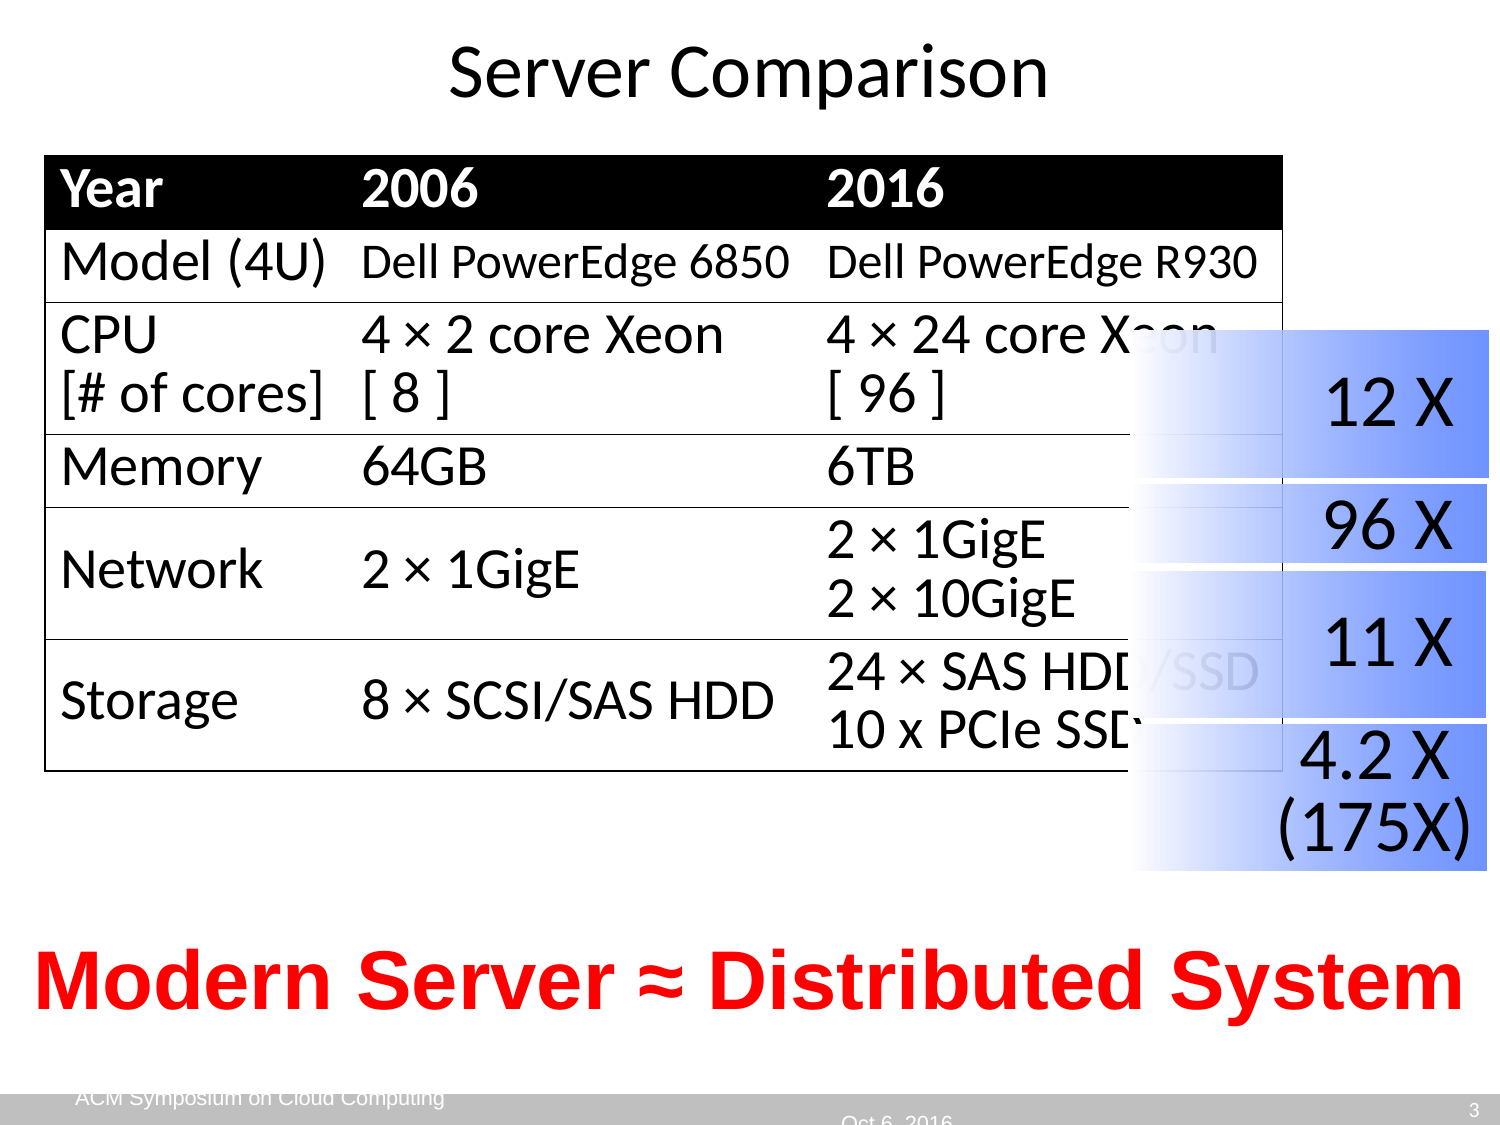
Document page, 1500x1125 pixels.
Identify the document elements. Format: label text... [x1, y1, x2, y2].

table_cell 8 × SCSI/SAS HDD [346, 640, 812, 770]
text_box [1130, 330, 1489, 468]
table_cell CPU [# of cores] [46, 303, 346, 434]
table_cell 2 × 1GigE [346, 508, 812, 639]
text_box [1127, 570, 1486, 714]
table_cell Memory [46, 435, 346, 507]
table_cell 24 × SAS HDD/SSD 10 x PCIe SSD [812, 640, 1123, 770]
table_cell Dell PowerEdge R930 [812, 230, 1282, 302]
table_cell 6TB [812, 435, 1124, 507]
table_cell Storage [46, 640, 346, 770]
table_cell 4 × 2 core Xeon [ 8 ] [346, 303, 812, 434]
table_header Year [46, 157, 346, 229]
table_cell 2 × 1GigE 2 × 10GigE [812, 508, 1123, 639]
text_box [1128, 714, 1494, 879]
table_header 2006 [346, 157, 812, 229]
table_cell 4 × 24 core Xeon [ 96 ] [812, 303, 1282, 434]
table_cell 64GB [346, 435, 812, 507]
text_box Modern Server ≈ Distributed System [0, 918, 1500, 1034]
slide_number 3 [1144, 1079, 1495, 1125]
table_cell Dell PowerEdge 6850 [346, 230, 812, 302]
table_header 2016 [812, 157, 1282, 229]
table_cell Model (4U) [46, 230, 346, 302]
table_cell Network [46, 508, 346, 639]
title Server Comparison [75, 11, 1425, 121]
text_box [1128, 466, 1487, 571]
